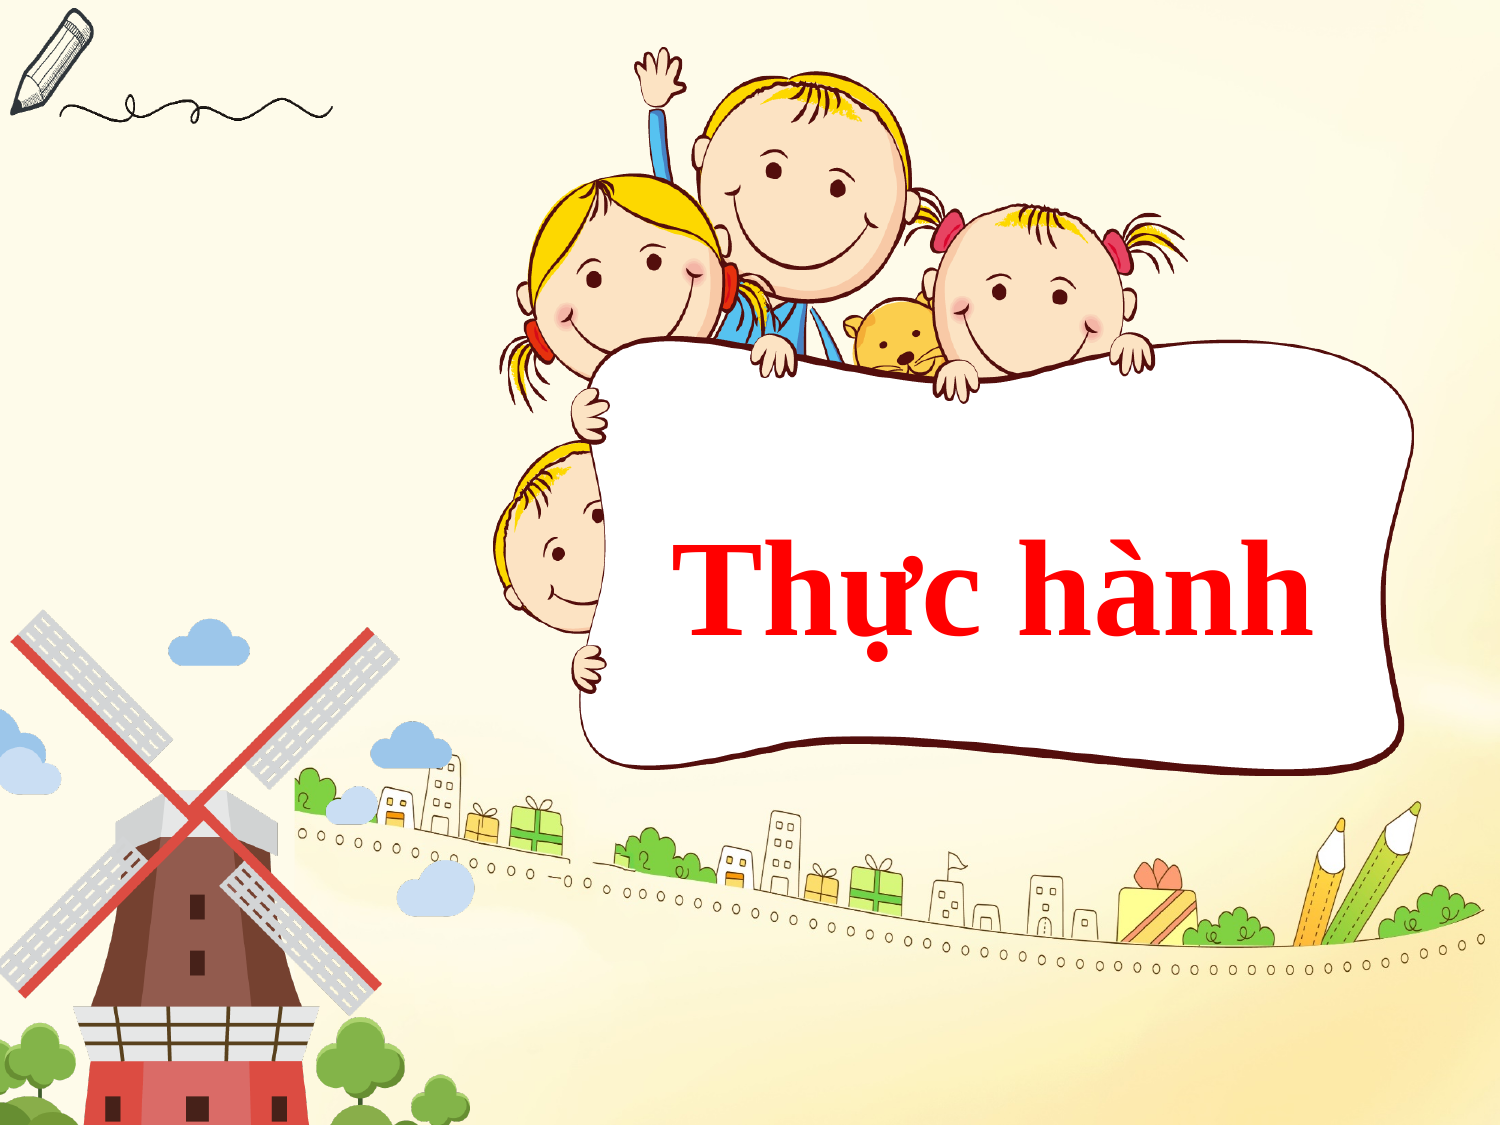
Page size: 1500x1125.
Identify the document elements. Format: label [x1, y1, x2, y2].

picture [0, 0, 338, 133]
text_box [0, 0, 1500, 1125]
picture [0, 46, 1414, 1125]
